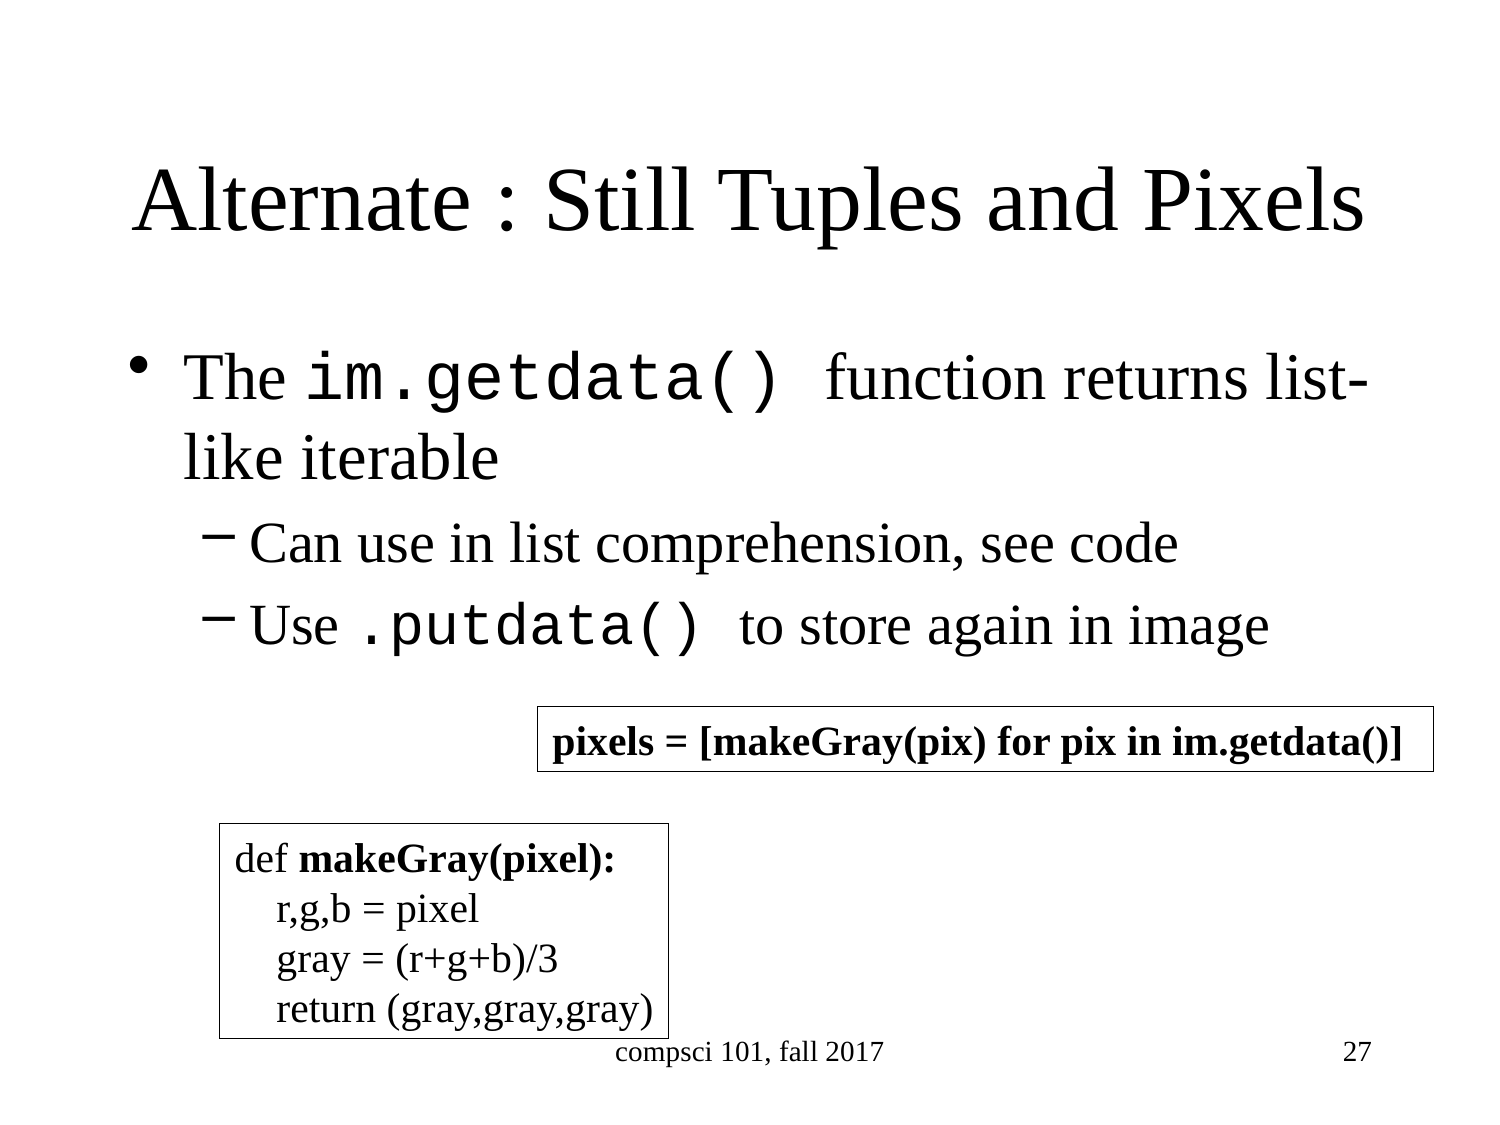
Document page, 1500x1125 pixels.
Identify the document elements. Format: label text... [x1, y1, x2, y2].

footer compsci 101, fall 2017 [512, 1024, 988, 1101]
title Alternate : Still Tuples and Pixels [112, 99, 1388, 288]
slide_number 27 [1074, 1024, 1388, 1101]
list The im.getdata() function returns list-like iterable Can use in list comprehension, see code Use .putdata() to store again in image [112, 324, 1388, 1000]
text_box pixels = [makeGray(pix) for pix in im.getdata()] [537, 706, 1434, 772]
text_box def makeGray(pixel): r,g,b = pixel gray = (r+g+b)/3 return (gray,gray,gray) [219, 823, 669, 1039]
